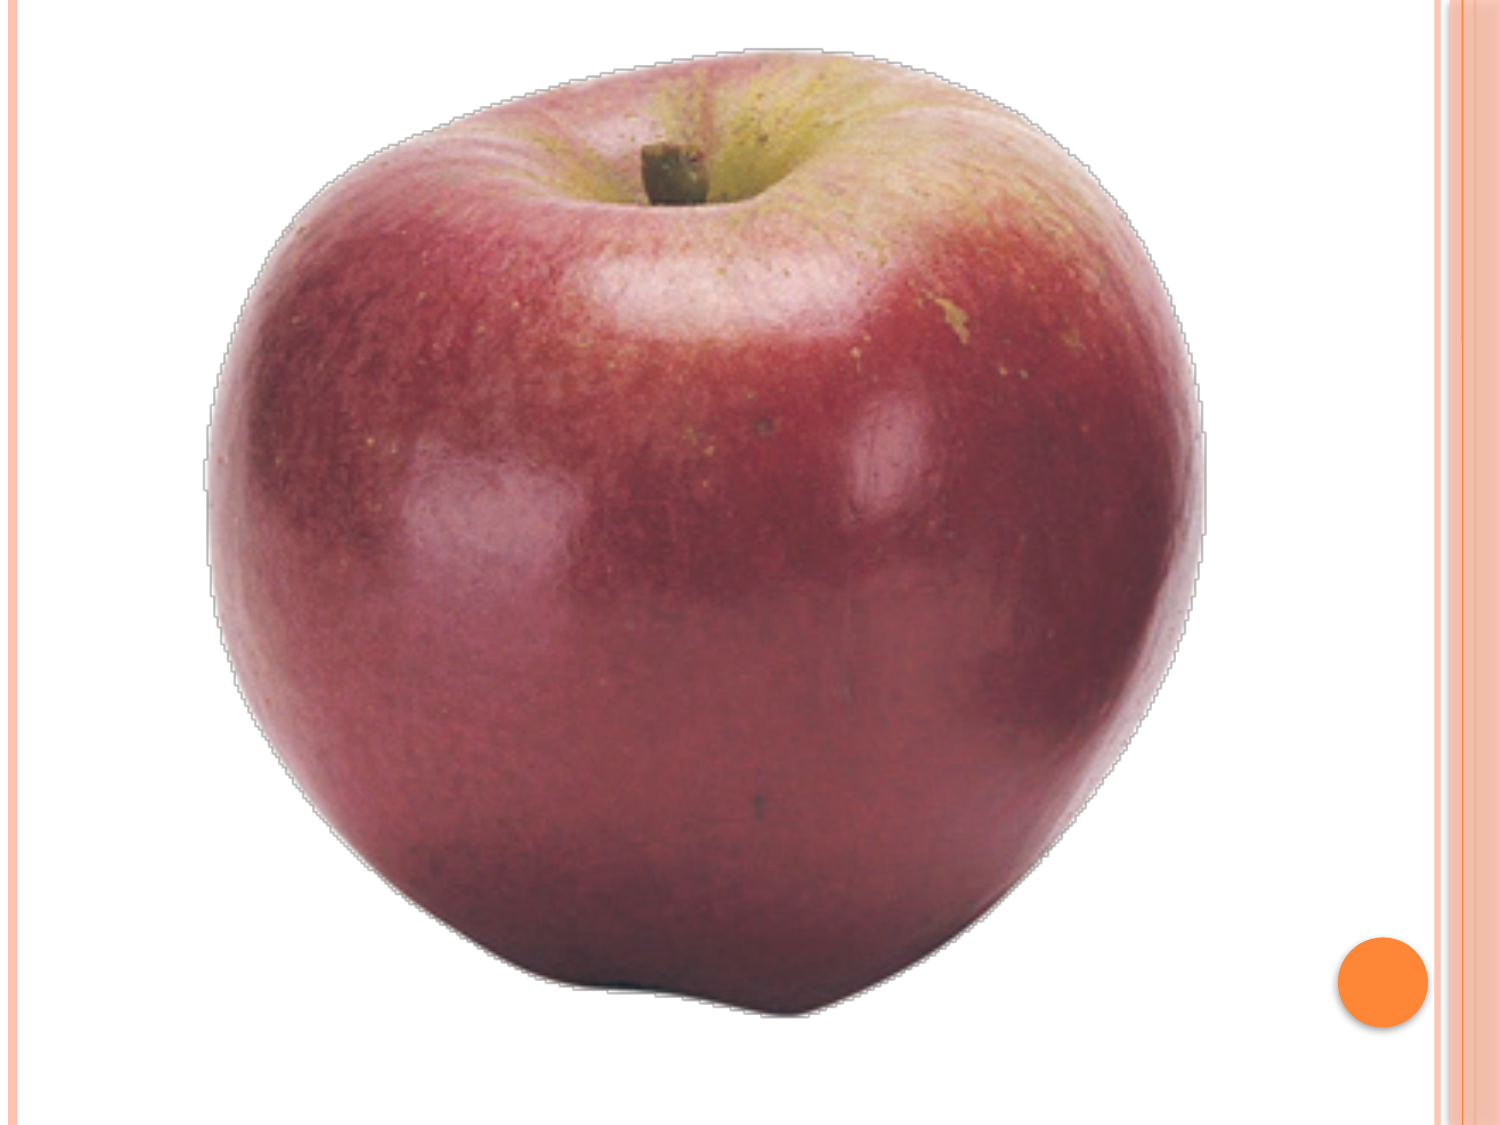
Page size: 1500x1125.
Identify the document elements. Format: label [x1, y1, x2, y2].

picture [170, 0, 1259, 1125]
